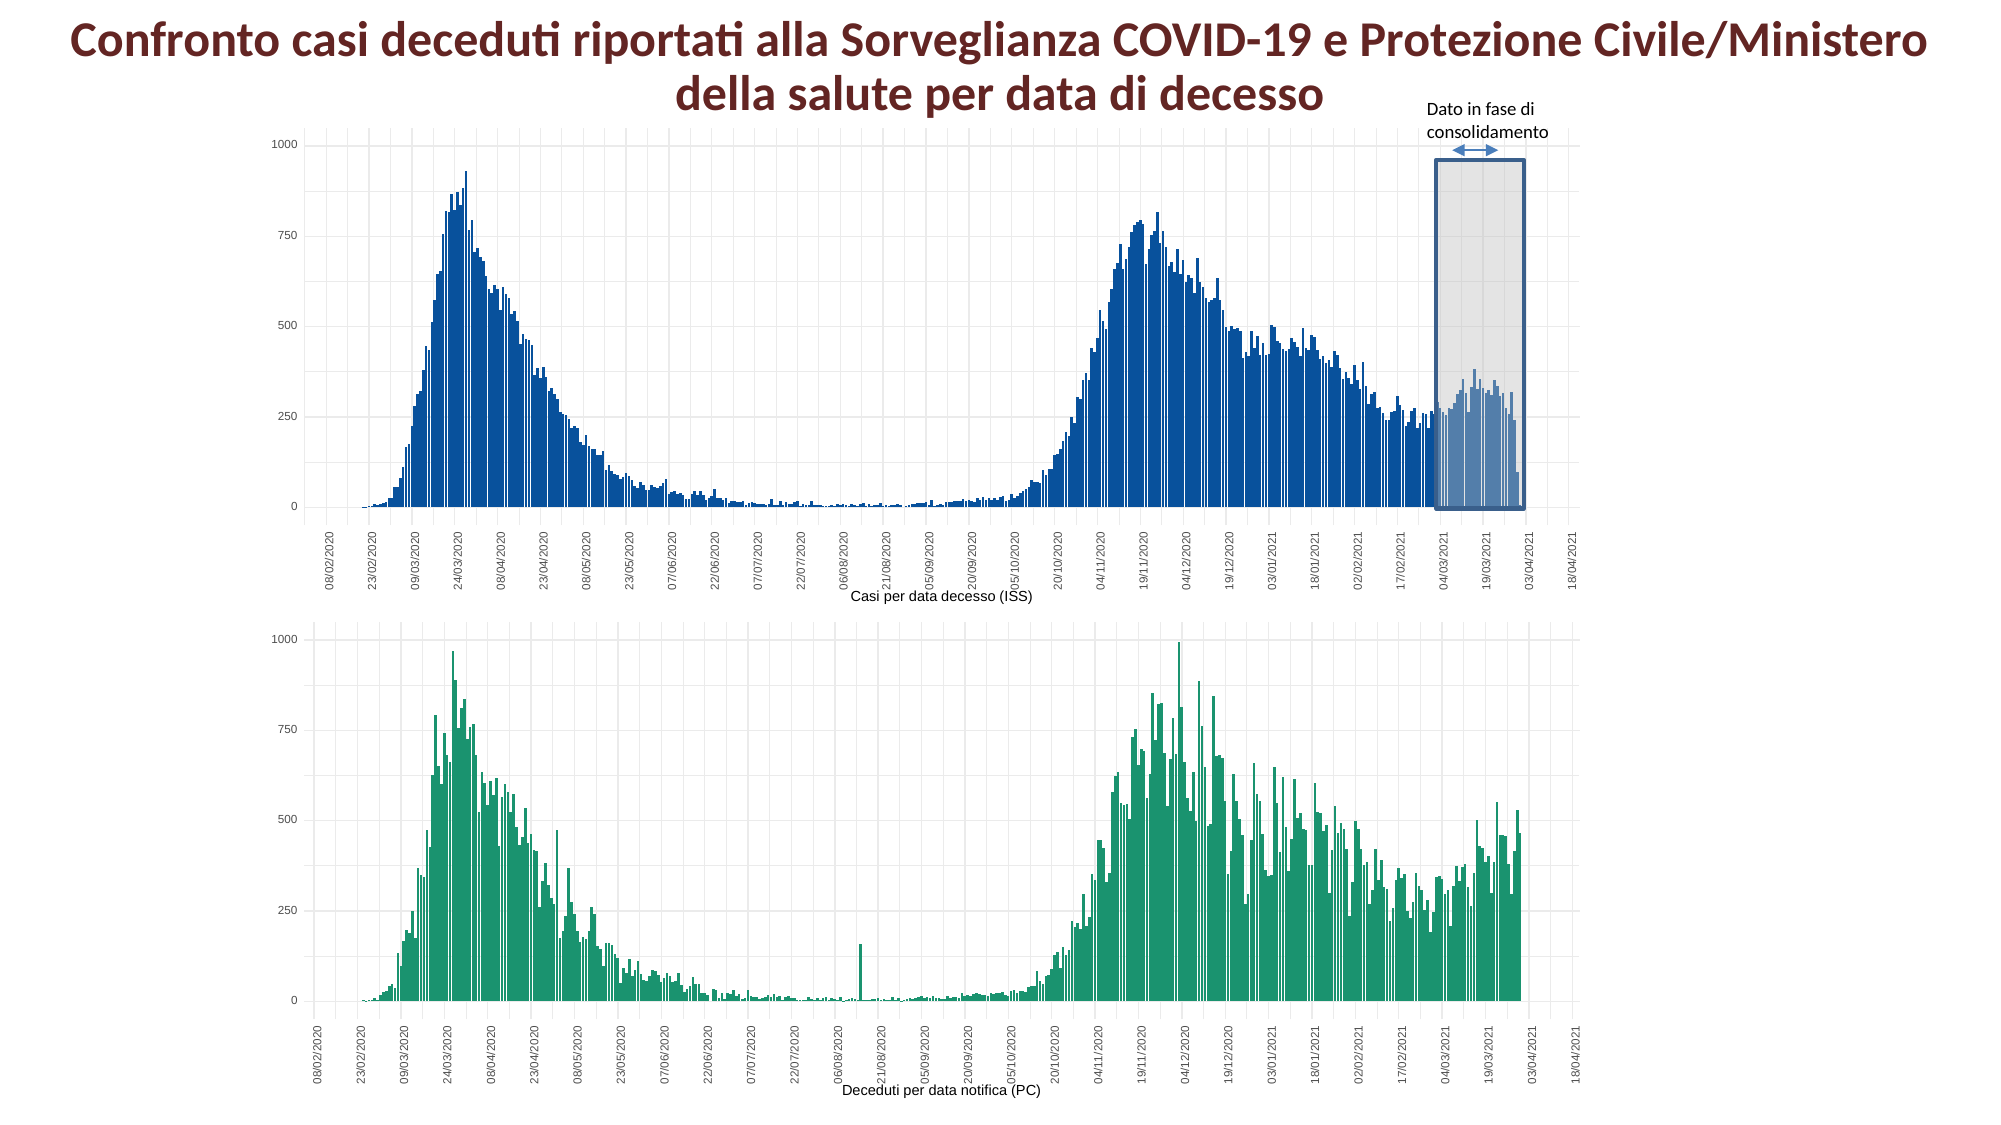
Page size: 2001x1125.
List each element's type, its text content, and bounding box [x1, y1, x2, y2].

text_box Dato in fase di consolidamento [1412, 89, 1585, 111]
text_box Confronto casi deceduti riportati alla Sorveglianza COVID-19 e Protezione Civile/Ministero della salute per data di decesso [17, 0, 1983, 137]
picture [255, 112, 1595, 1117]
